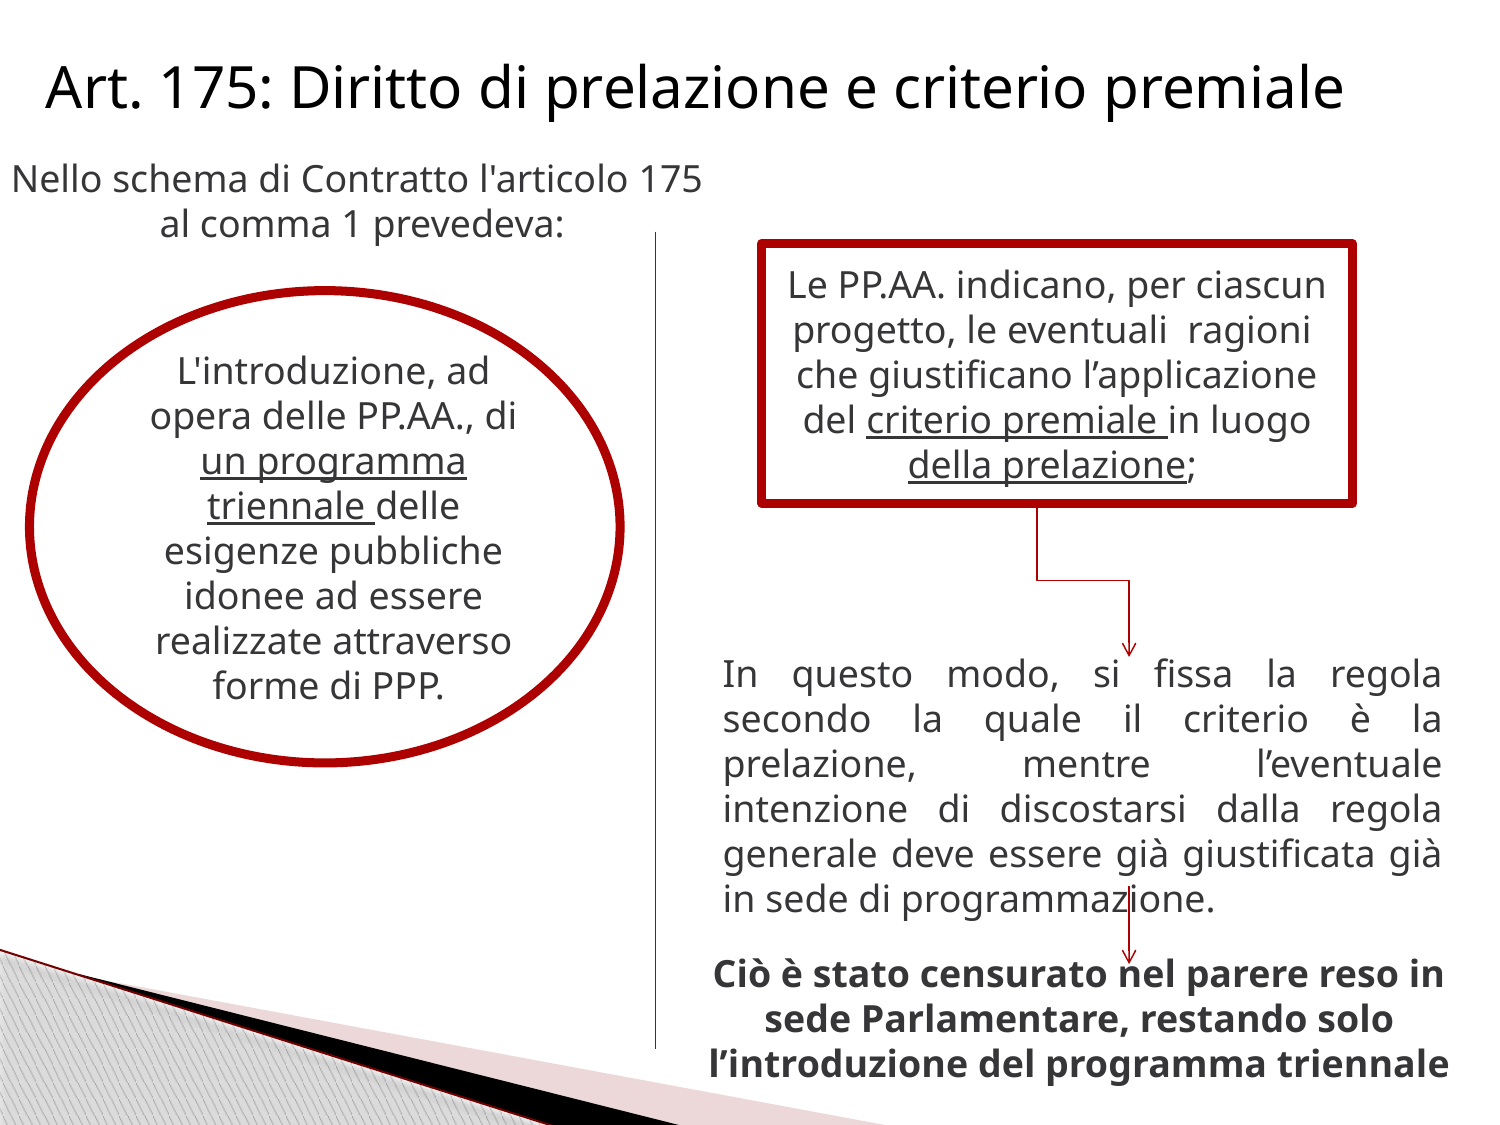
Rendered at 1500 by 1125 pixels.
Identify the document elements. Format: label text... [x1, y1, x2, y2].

text_box Nello schema di Contratto l'articolo 175 al comma 1 prevedeva: [0, 147, 975, 253]
text_box L'introduzione, ad opera delle PP.AA., di un programma triennale delle esigenze pubbliche idonee ad essere realizzate attraverso forme di PPP. [24, 286, 625, 768]
text_box Art. 175: Diritto di prelazione e criterio premiale [31, 42, 1360, 128]
text_box In questo modo, si fissa la regola secondo la quale il criterio è la prelazione, mentre l’eventuale intenzione di discostarsi dalla regola generale deve essere già giustificata già in sede di programmazione. [707, 643, 1458, 928]
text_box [1006, 533, 1160, 627]
text_box Ciò è stato censurato nel parere reso in sede Parlamentare, restando solo l’introduzione del programma triennale [661, 942, 1498, 1093]
text_box Le PP.AA. indicano, per ciascun progetto, le eventuali ragioni che giustificano l’applicazione del criterio premiale in luogo della prelazione; [757, 239, 1357, 508]
